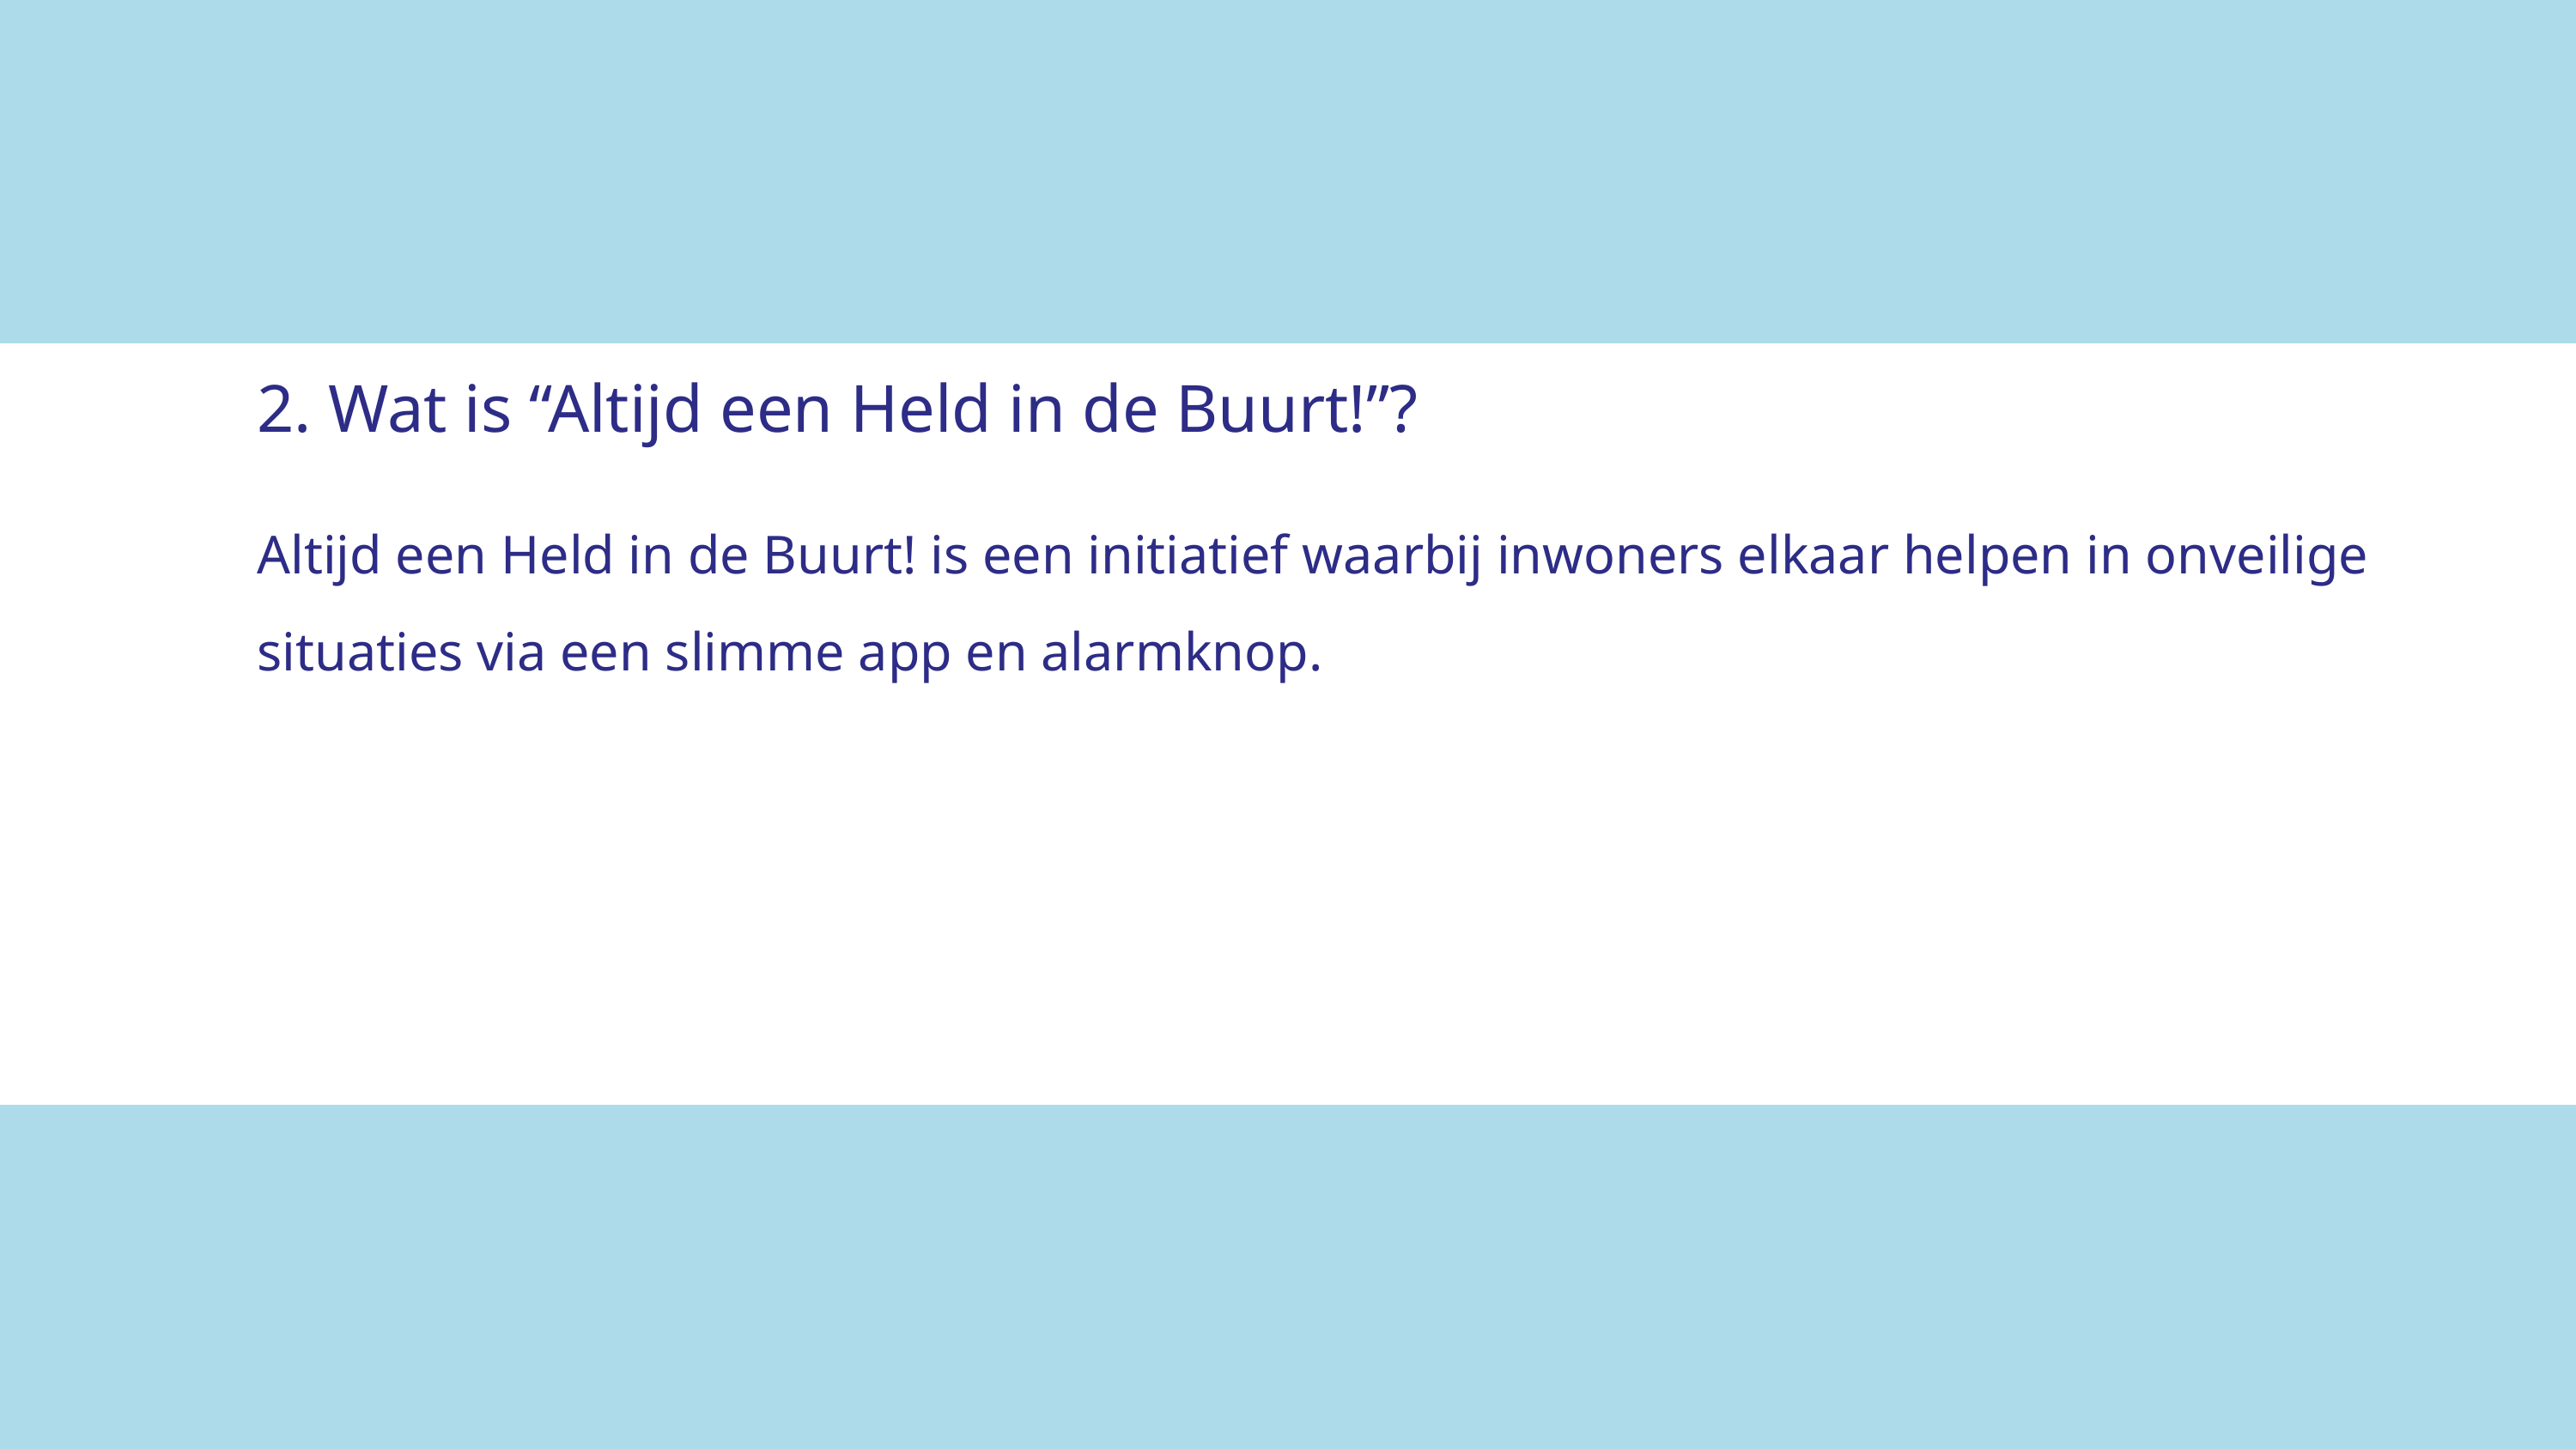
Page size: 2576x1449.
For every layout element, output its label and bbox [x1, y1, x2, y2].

text_box [0, 343, 2576, 1106]
